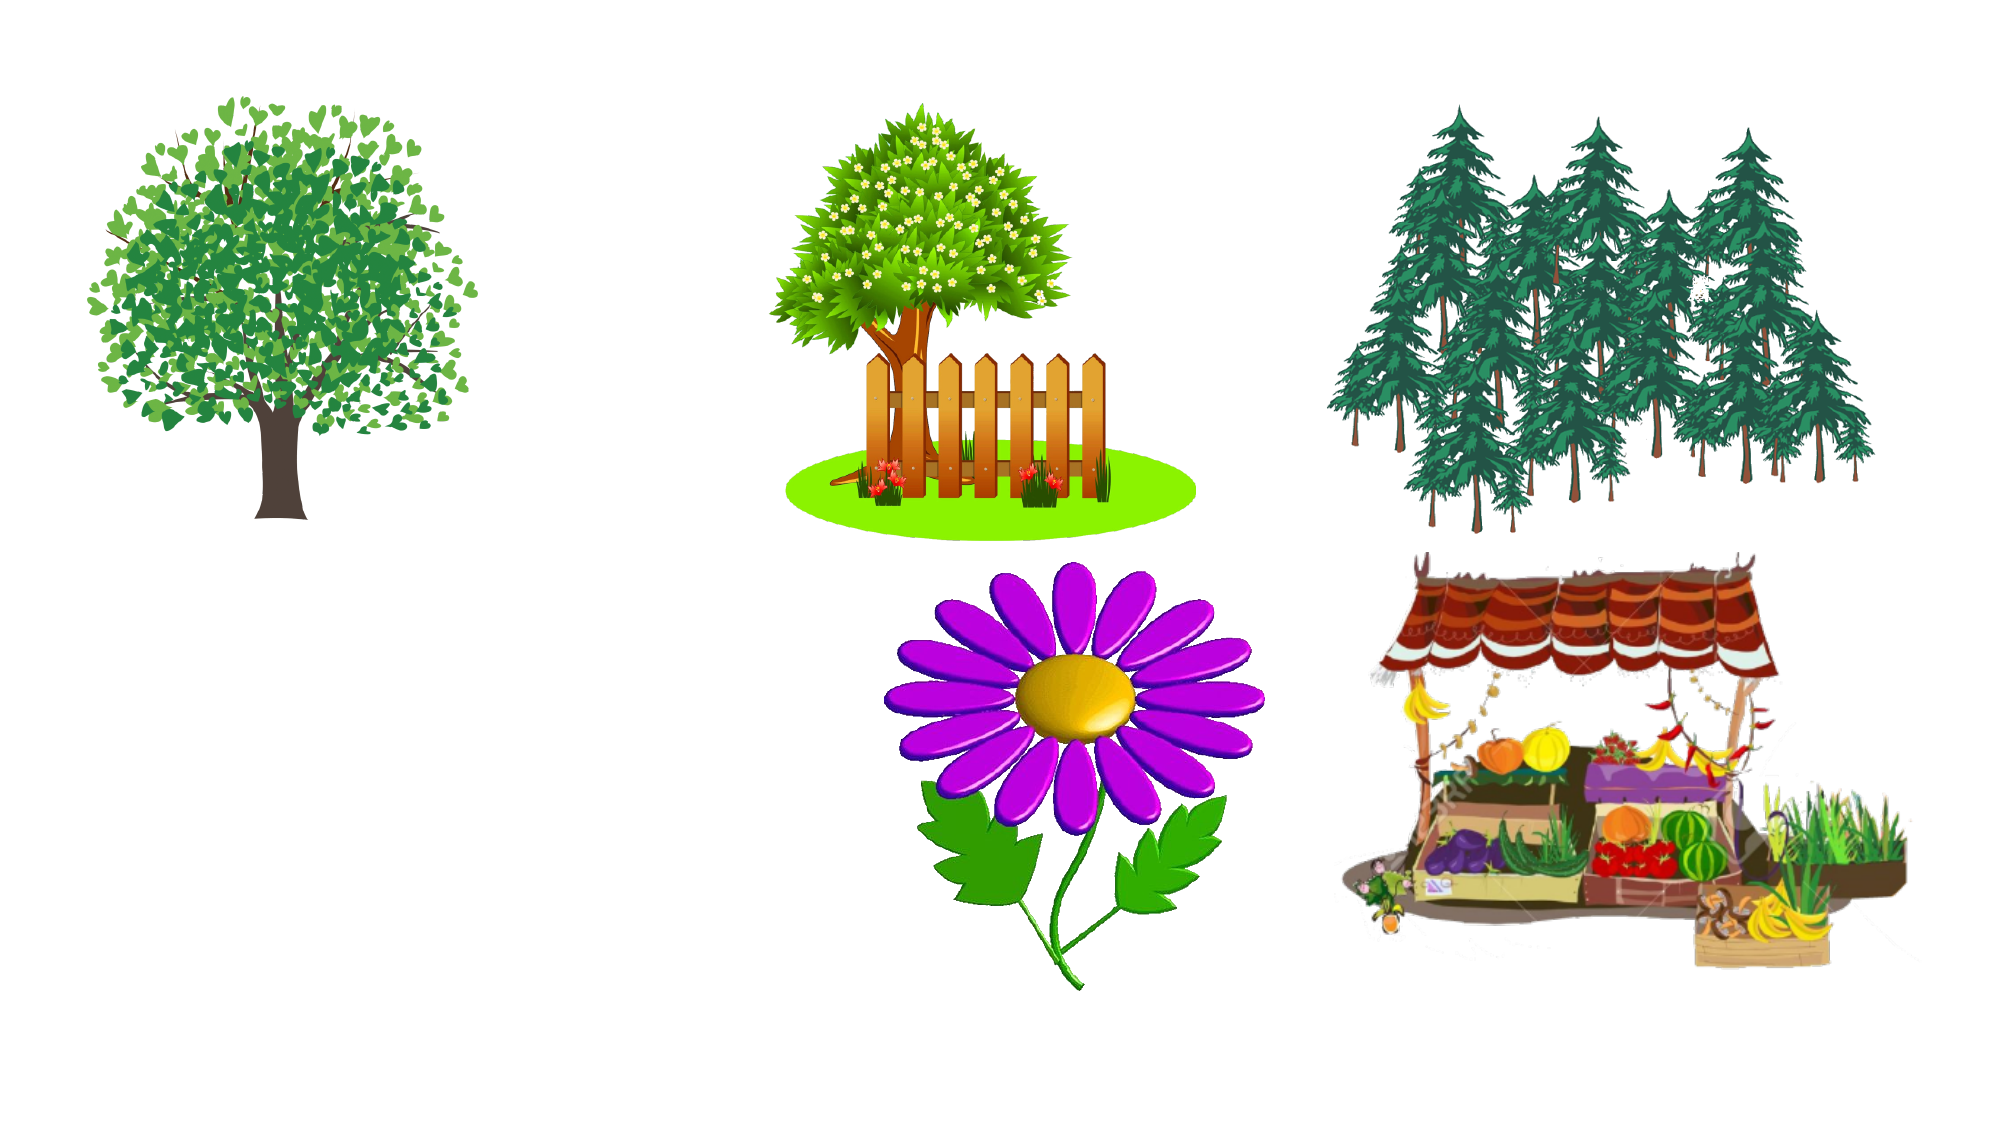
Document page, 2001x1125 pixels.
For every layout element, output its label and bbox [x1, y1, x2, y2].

picture [764, 96, 1196, 544]
picture [884, 562, 1265, 991]
picture [1319, 96, 1879, 538]
picture [1333, 552, 1922, 972]
picture [87, 96, 478, 520]
